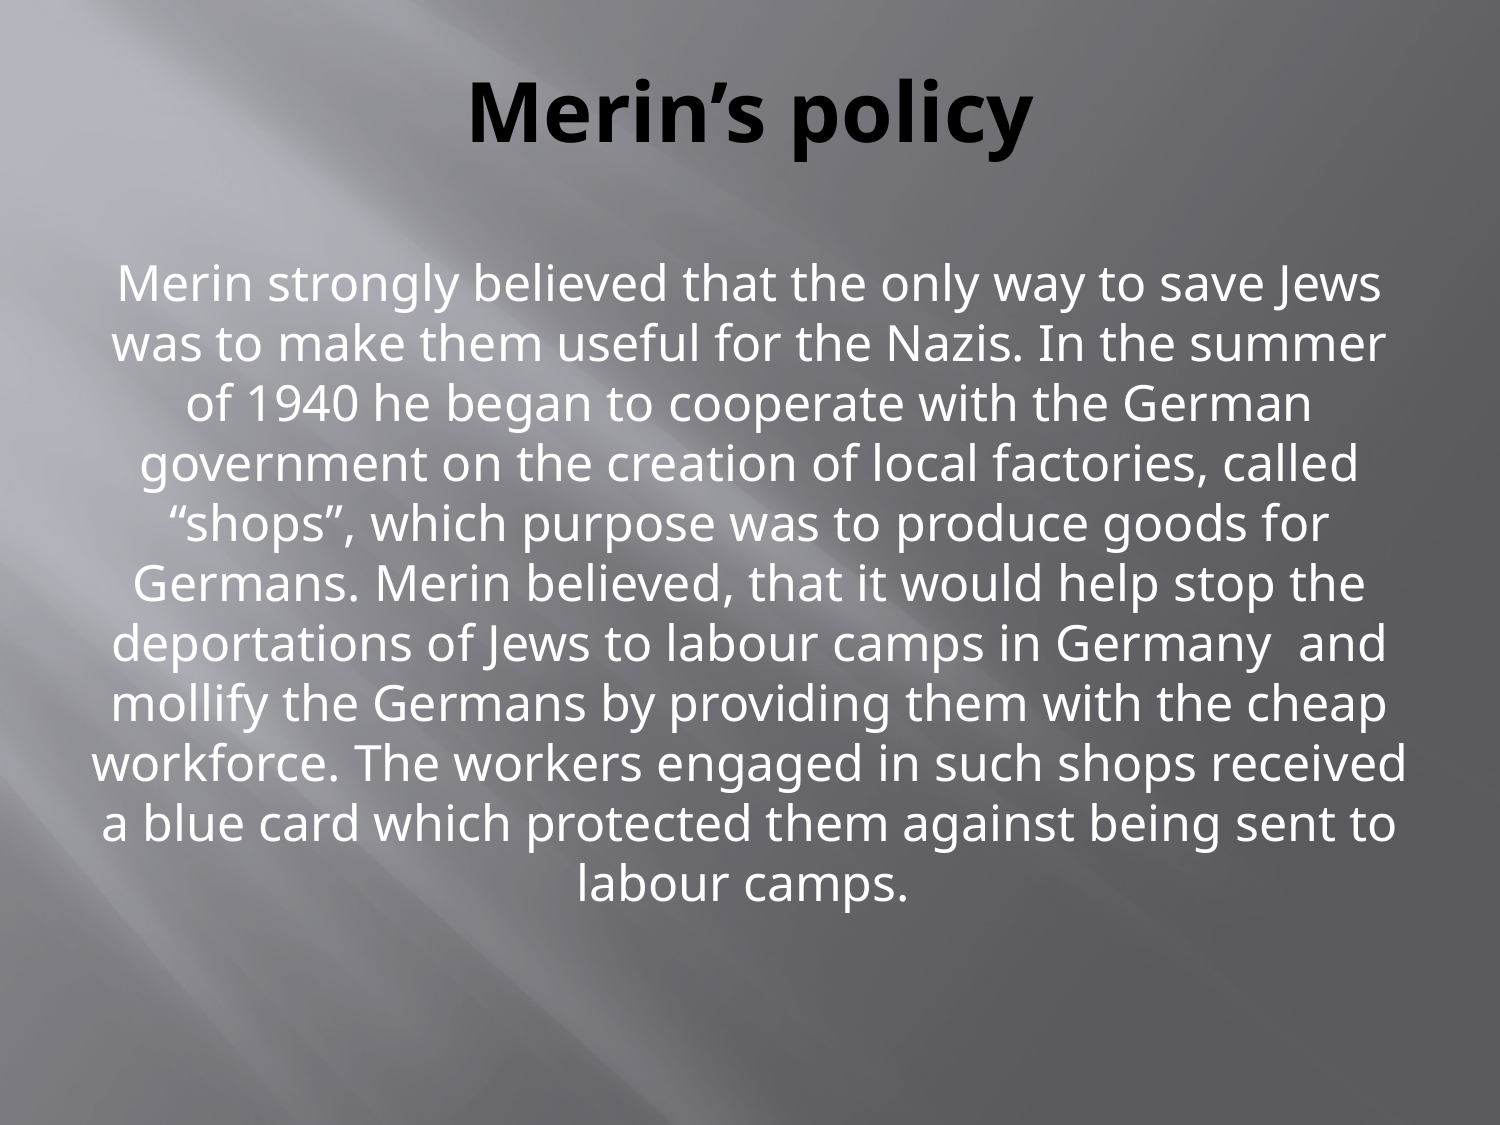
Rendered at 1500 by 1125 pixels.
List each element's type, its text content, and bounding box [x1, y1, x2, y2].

list Merin strongly believed that the only way to save Jews was to make them useful for the Nazis. In the summer of 1940 he began to cooperate with the German government on the creation of local factories, called “shops”, which purpose was to produce goods for Germans. Merin believed, that it would help stop the deportations of Jews to labour camps in Germany and mollify the Germans by providing them with the cheap workforce. The workers engaged in such shops received a blue card which protected them against being sent to labour camps. [75, 243, 1425, 1059]
title Merin’s policy [75, 45, 1425, 173]
